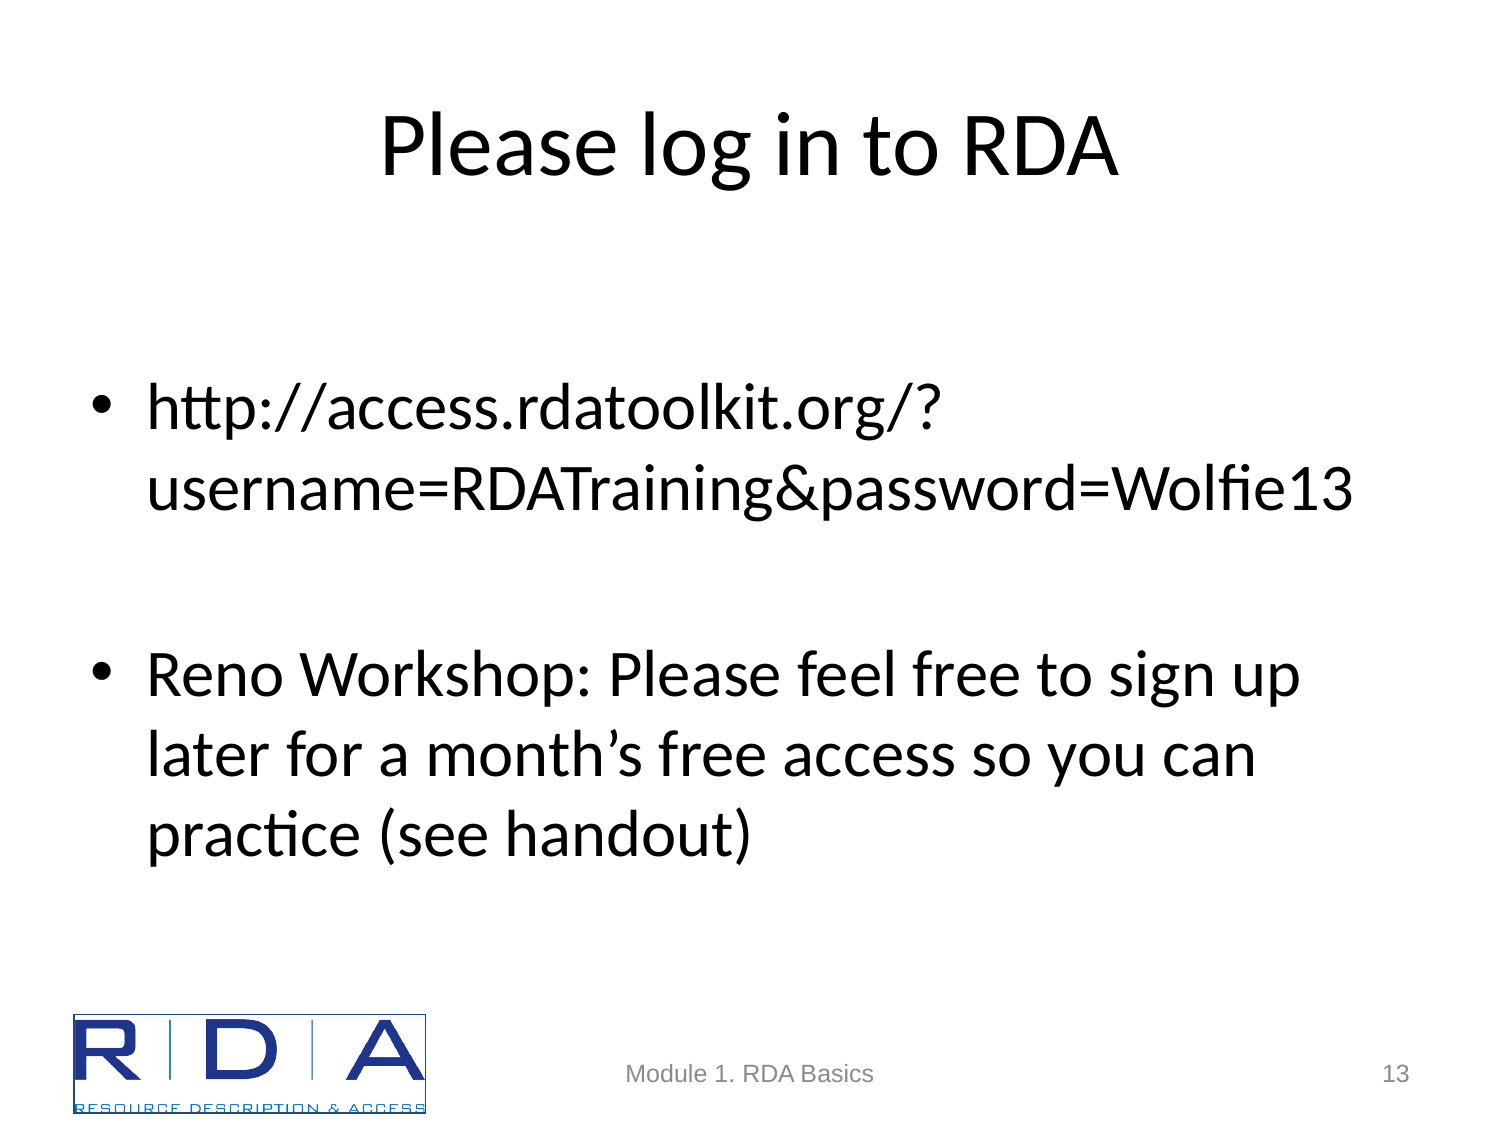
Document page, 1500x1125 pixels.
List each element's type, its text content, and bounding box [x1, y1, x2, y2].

list http://access.rdatoolkit.org/?username=RDATraining&password=Wolfie13 Reno Workshop: Please feel free to sign up later for a month’s free access so you can practice (see handout) [75, 262, 1425, 1005]
picture [75, 1015, 425, 1112]
footer Module 1. RDA Basics [512, 1042, 988, 1103]
slide_number 13 [1074, 1042, 1425, 1103]
title Please log in to RDA [75, 45, 1425, 233]
